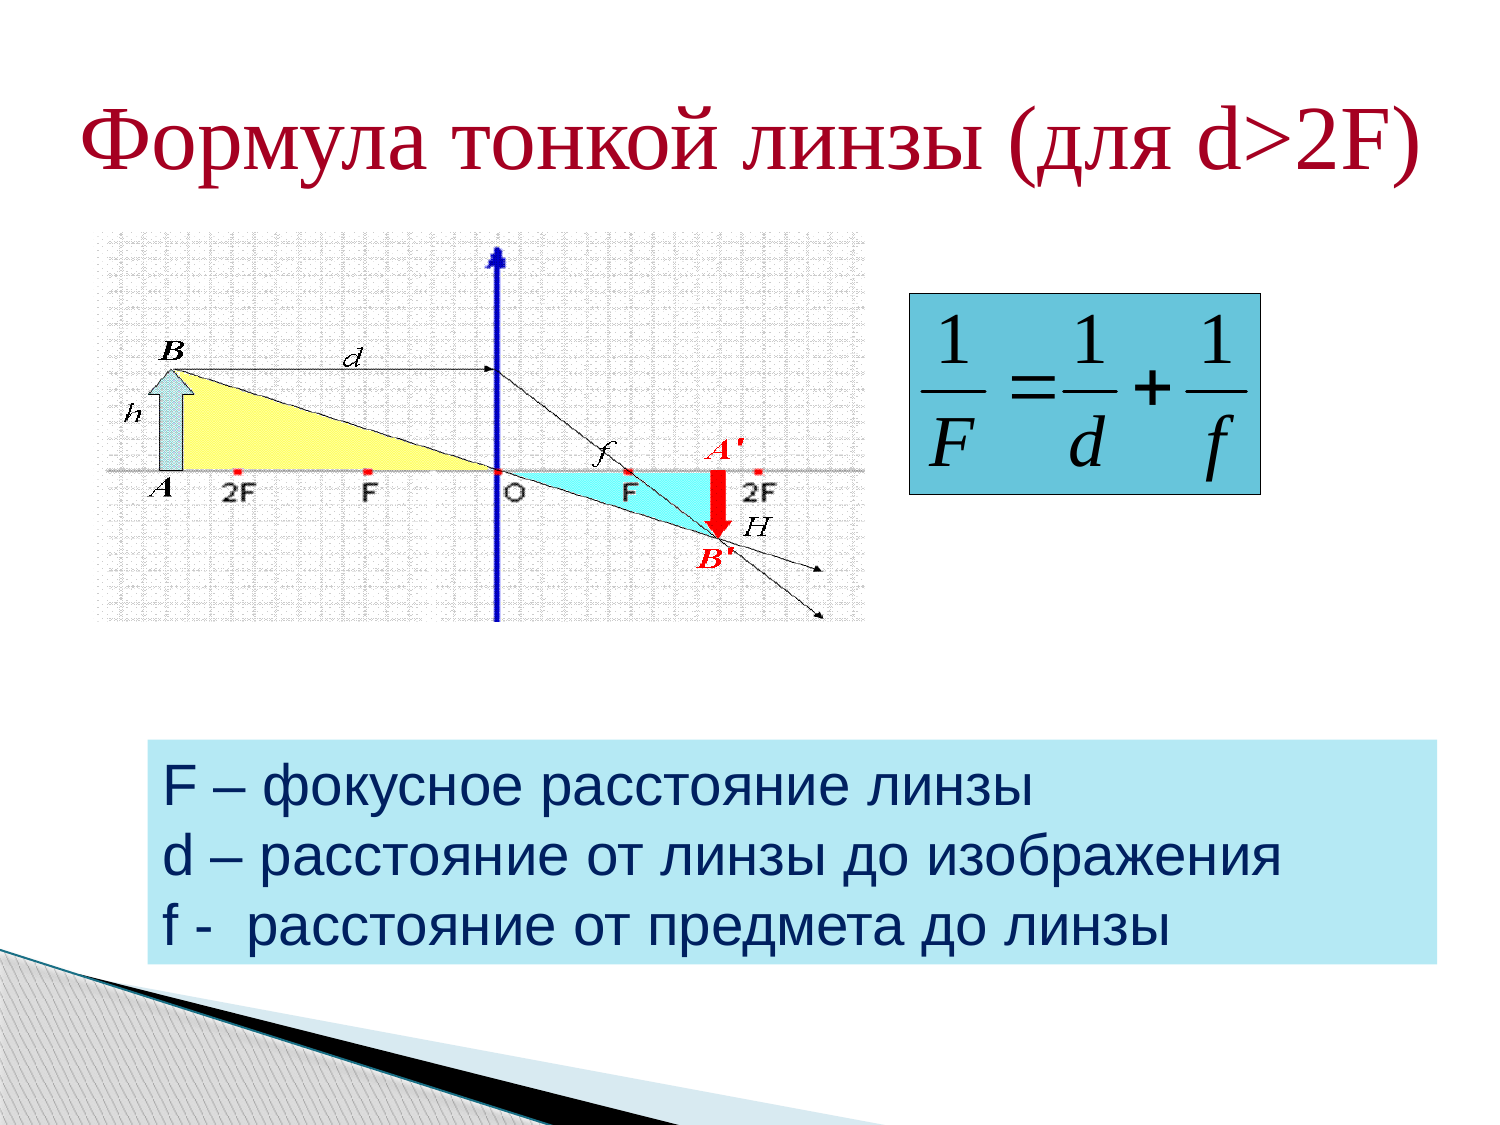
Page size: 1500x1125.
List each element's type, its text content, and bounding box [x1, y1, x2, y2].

text_box F – фокусное расстояние линзы d – расстояние от линзы до изображения f - расстояние от предмета до линзы [147, 739, 1438, 965]
picture [93, 222, 865, 622]
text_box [909, 293, 1261, 495]
text_box Формула тонкой линзы (для d>2F) [64, 70, 1437, 195]
